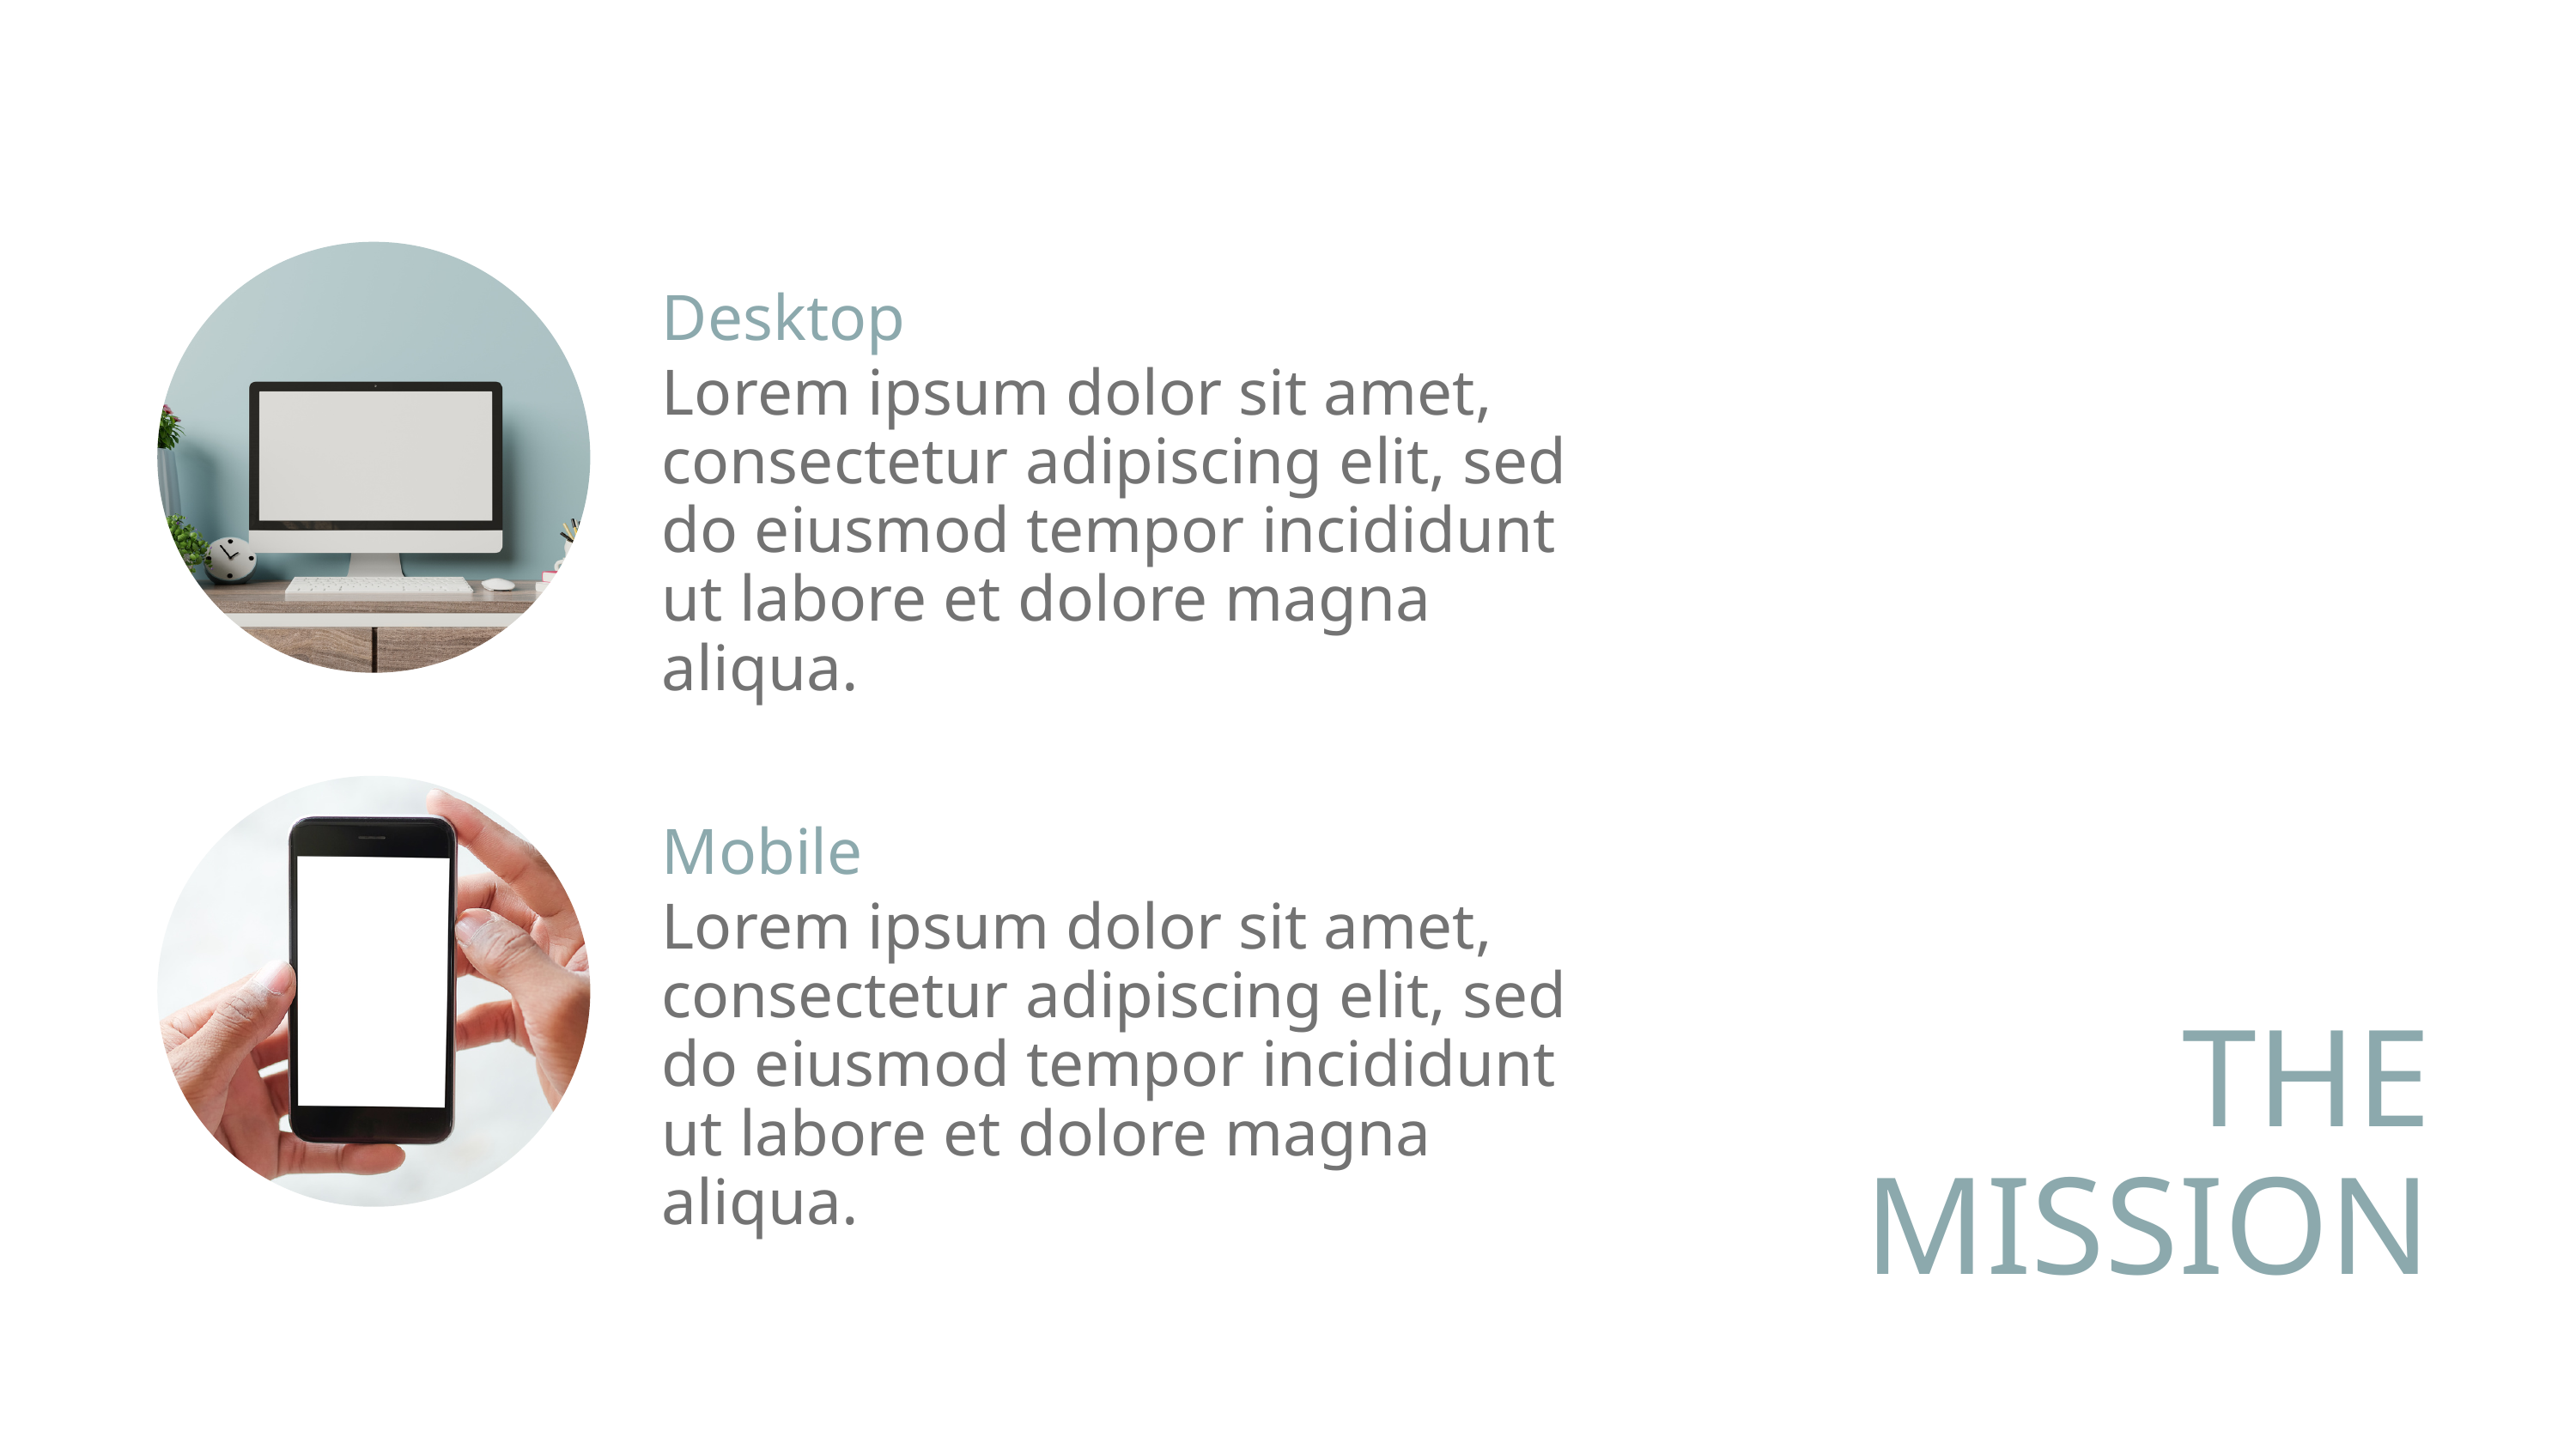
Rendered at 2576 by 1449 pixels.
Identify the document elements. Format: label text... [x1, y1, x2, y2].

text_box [158, 241, 590, 673]
text_box Desktop [661, 283, 1501, 354]
text_box THE MISSION [1656, 1005, 2432, 1301]
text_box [158, 775, 590, 1207]
text_box Lorem ipsum dolor sit amet, consectetur adipiscing elit, sed do eiusmod tempor incididunt ut labore et dolore magna aliqua. [661, 892, 1628, 1237]
text_box Lorem ipsum dolor sit amet, consectetur adipiscing elit, sed do eiusmod tempor incididunt ut labore et dolore magna aliqua. [661, 358, 1628, 703]
text_box Mobile [661, 817, 1501, 888]
